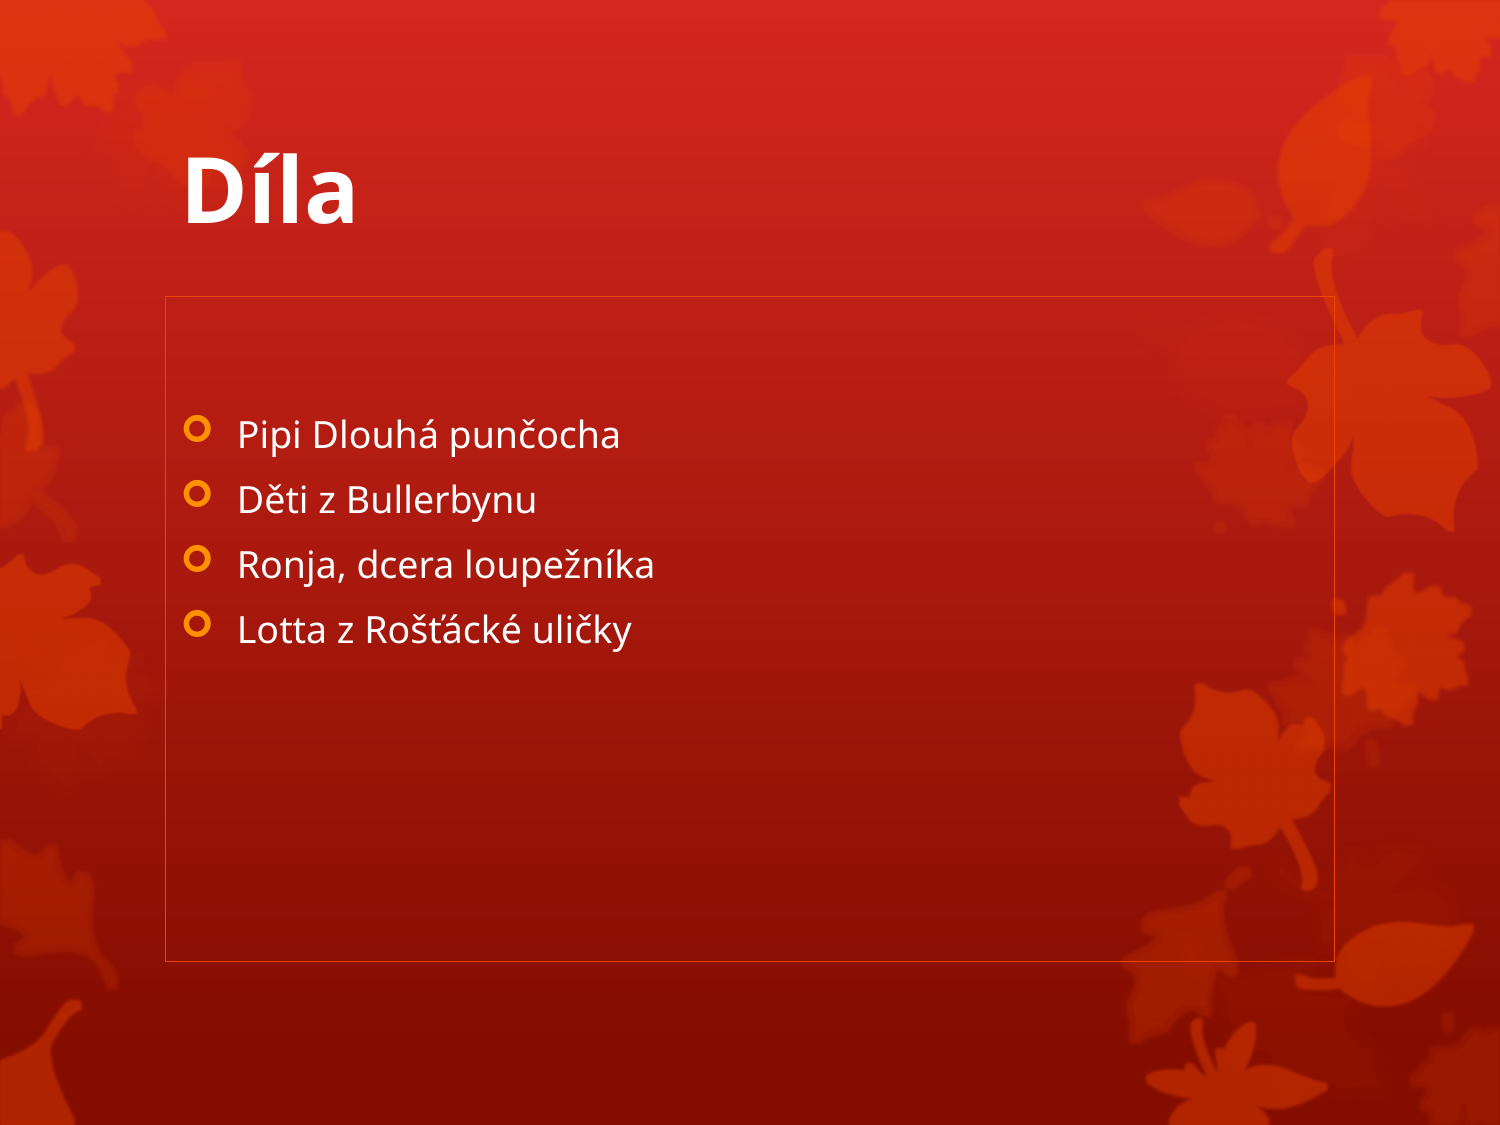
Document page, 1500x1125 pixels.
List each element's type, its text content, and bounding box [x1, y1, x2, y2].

list Pipi Dlouhá punčocha Děti z Bullerbynu Ronja, dcera loupežníka Lotta z Rošťácké uličky [165, 296, 1335, 962]
title Díla [165, 110, 1335, 263]
